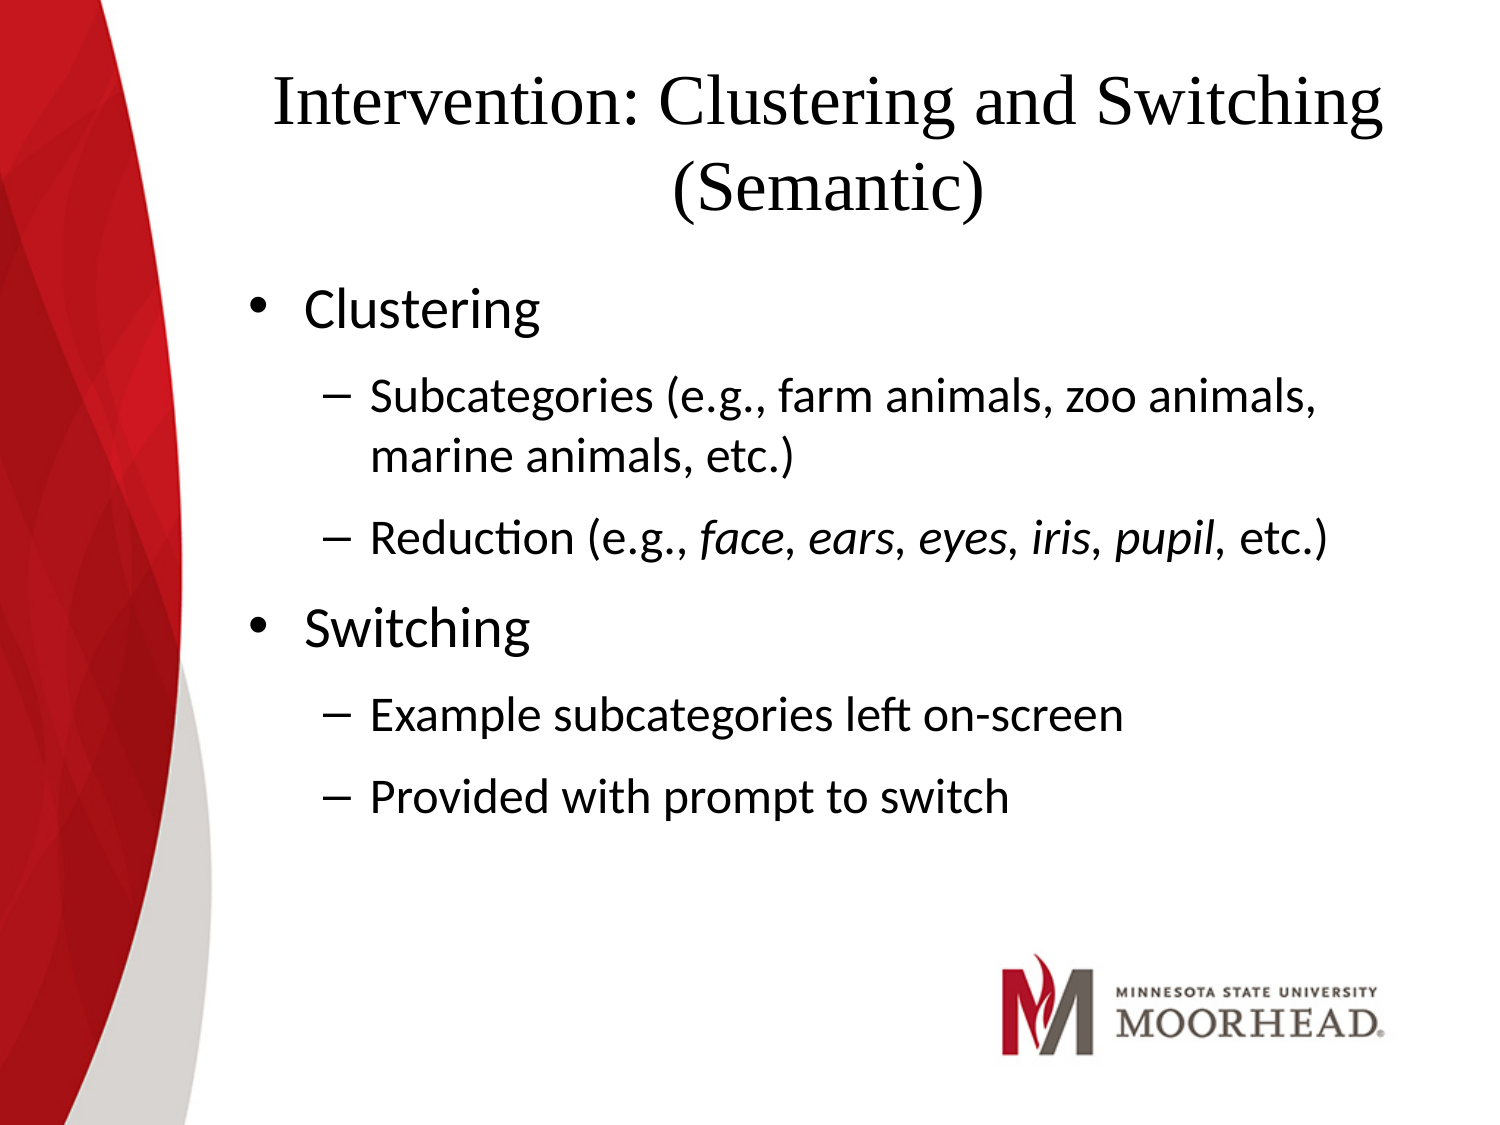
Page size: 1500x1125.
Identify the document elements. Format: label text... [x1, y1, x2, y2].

picture [0, 0, 1500, 1125]
title Intervention: Clustering and Switching (Semantic) [233, 45, 1425, 233]
list Clustering Subcategories (e.g., farm animals, zoo animals, marine animals, etc.) Reduction (e.g., face, ears, eyes, iris, pupil, etc.) Switching Example subcategories left on-screen Provided with prompt to switch [233, 262, 1425, 937]
